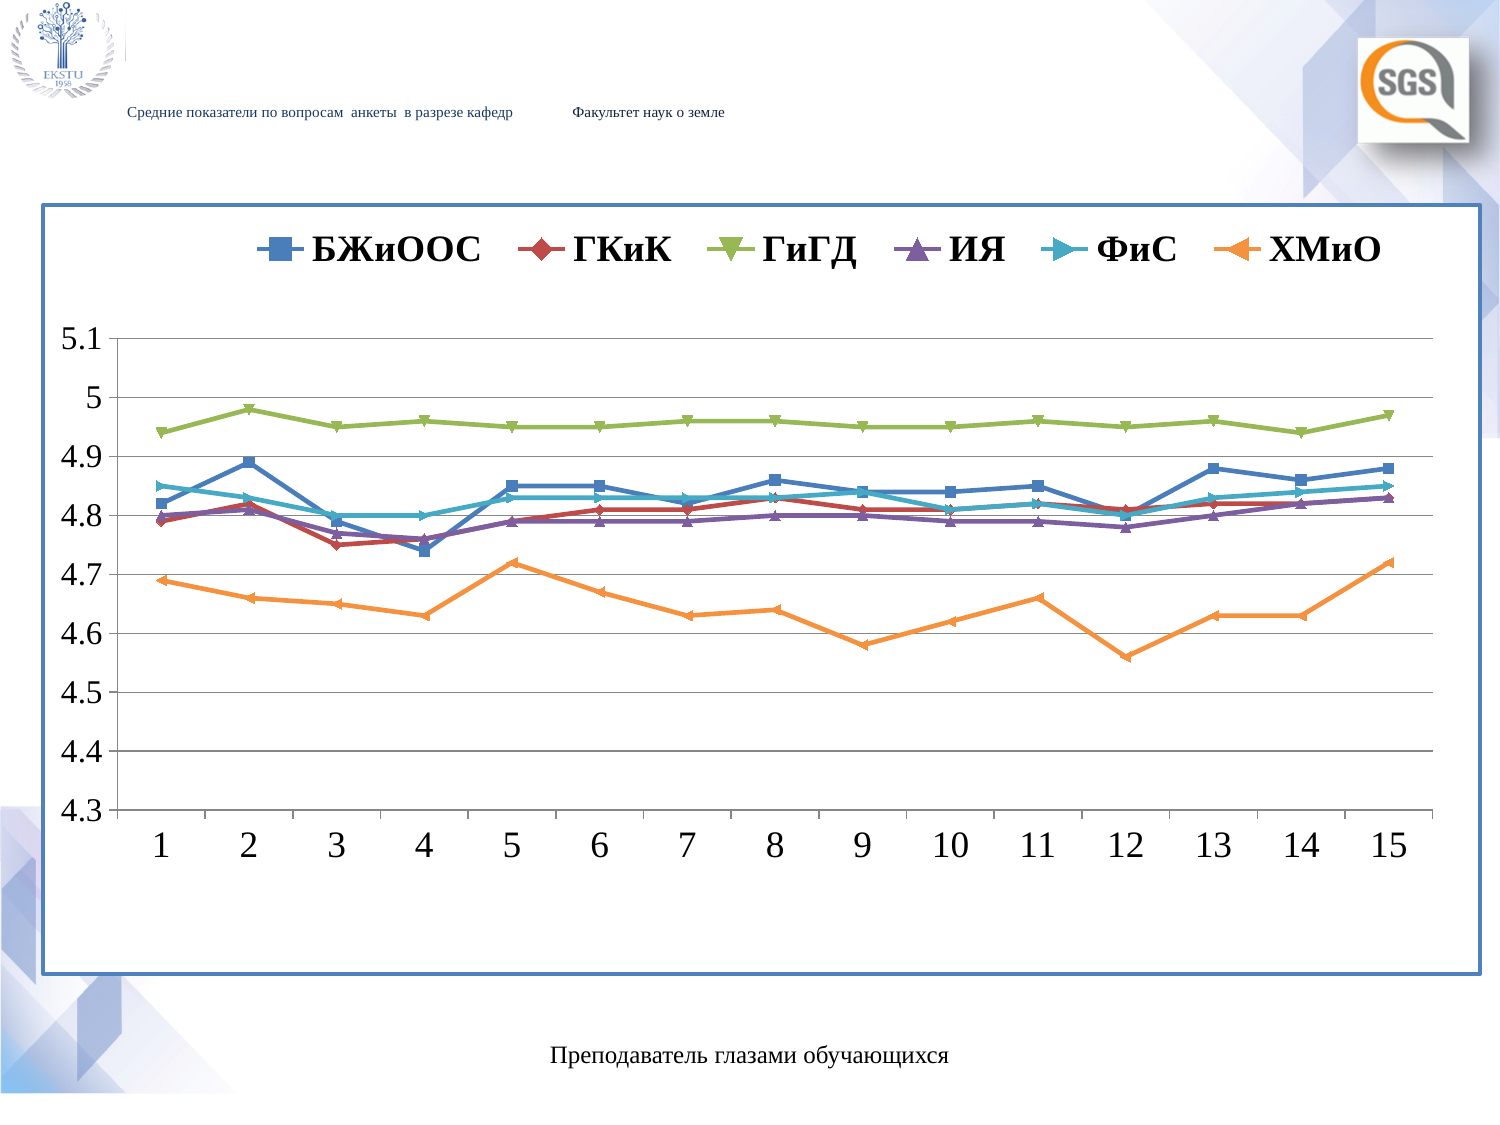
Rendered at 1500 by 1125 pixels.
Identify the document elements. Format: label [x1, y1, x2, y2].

picture [0, 0, 1500, 1094]
chart [41, 202, 1483, 977]
